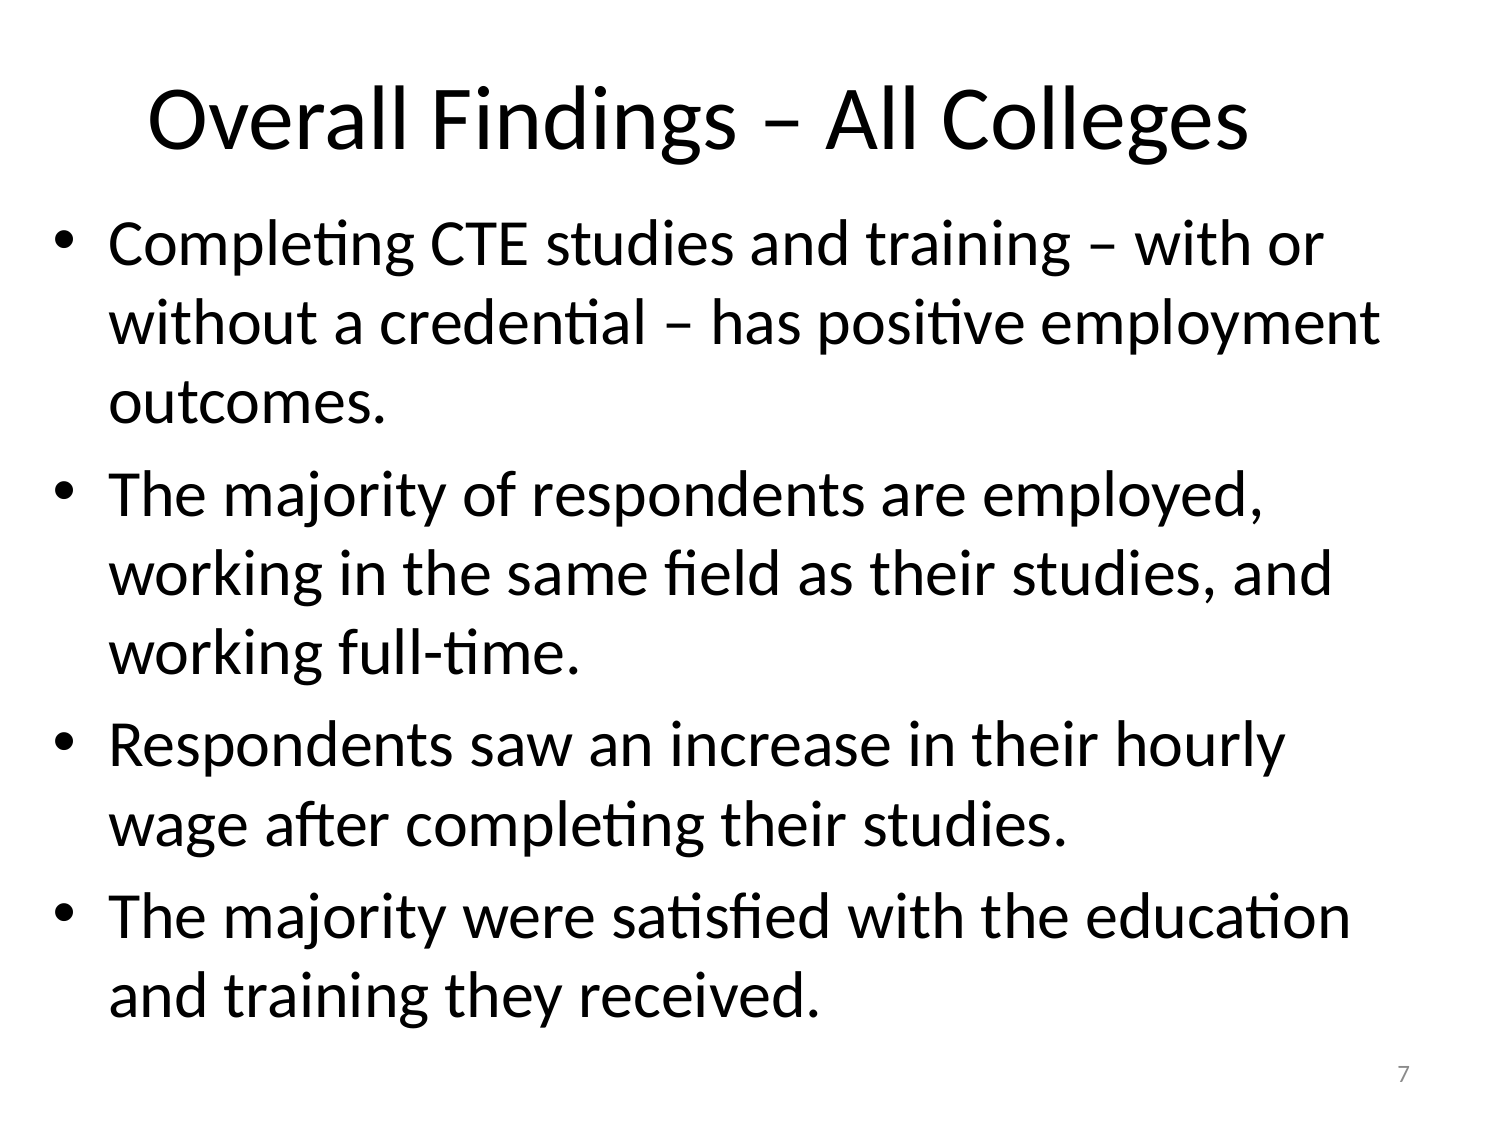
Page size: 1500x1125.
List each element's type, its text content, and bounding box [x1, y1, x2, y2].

title Overall Findings – All Colleges [24, 0, 1375, 250]
list Completing CTE studies and training – with or without a credential – has positive employment outcomes. The majority of respondents are employed, working in the same field as their studies, and working full-time. Respondents saw an increase in their hourly wage after completing their studies. The majority were satisfied with the education and training they received. [37, 191, 1435, 1043]
slide_number 7 [1074, 1042, 1425, 1103]
